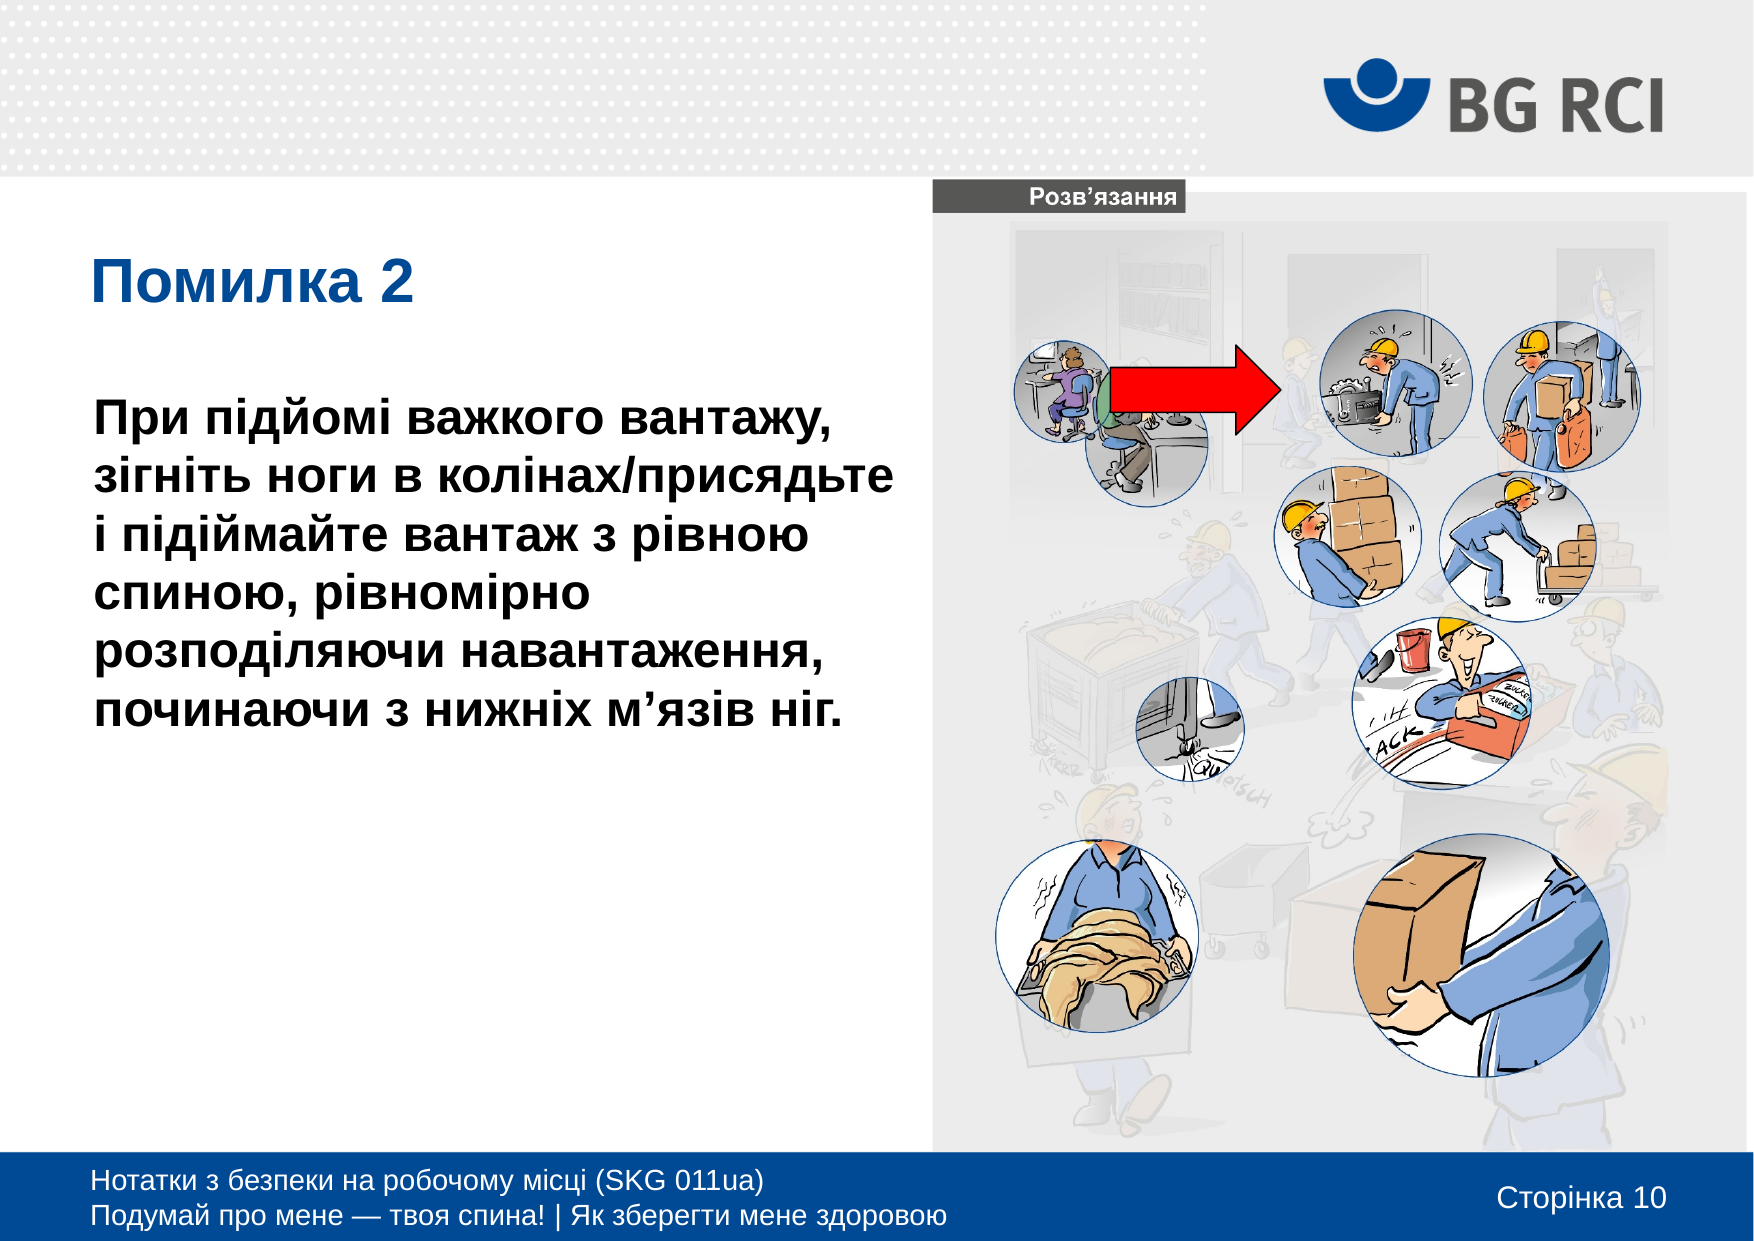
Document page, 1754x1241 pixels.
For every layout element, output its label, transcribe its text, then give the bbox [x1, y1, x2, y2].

picture [0, 0, 1754, 1241]
slide_number Сторінка 10 [1407, 1161, 1668, 1241]
text_box Помилка 2 [90, 239, 927, 338]
text_box При підйомі важкого вантажу, зігніть ноги в колінах/присядьте і підіймайте вантаж з рівною спиною, рівномірно розподіляючи навантаження, починаючи з нижніх м’язів ніг. [78, 378, 927, 744]
